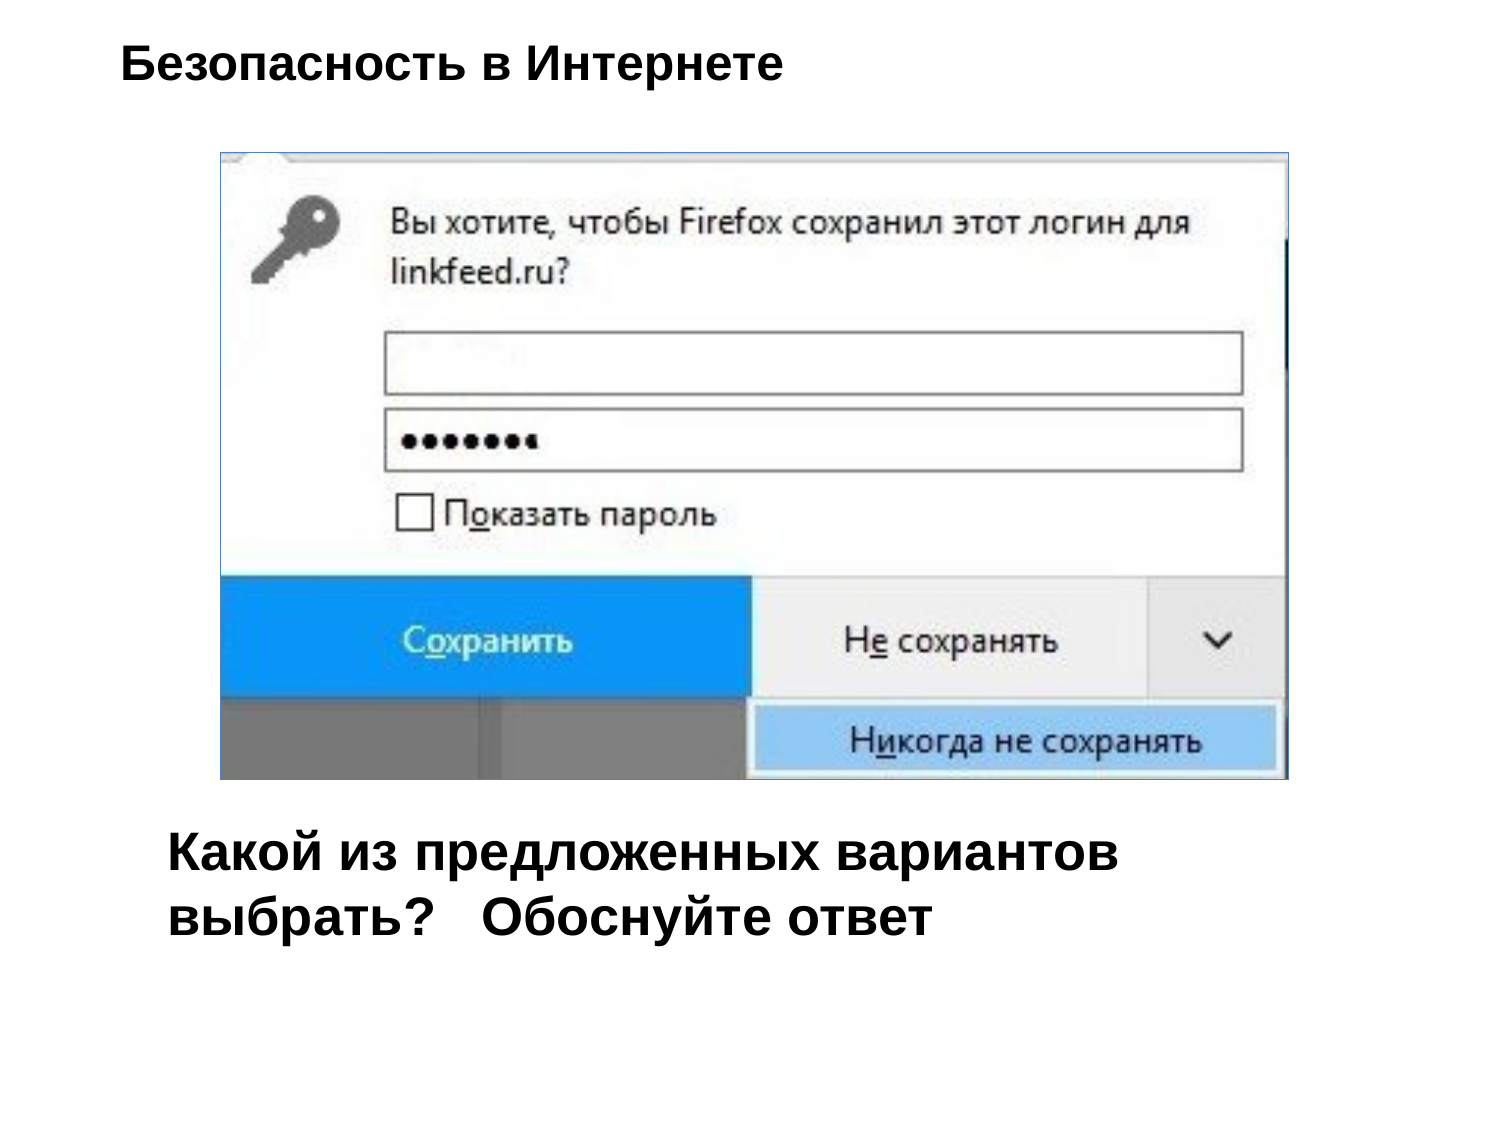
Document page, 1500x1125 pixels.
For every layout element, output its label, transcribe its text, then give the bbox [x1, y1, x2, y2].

text_box Какой из предложенных вариантов выбрать? Обоснуйте ответ [152, 808, 1383, 954]
text_box Безопасность в Интернете [105, 23, 926, 99]
picture [220, 152, 1290, 780]
